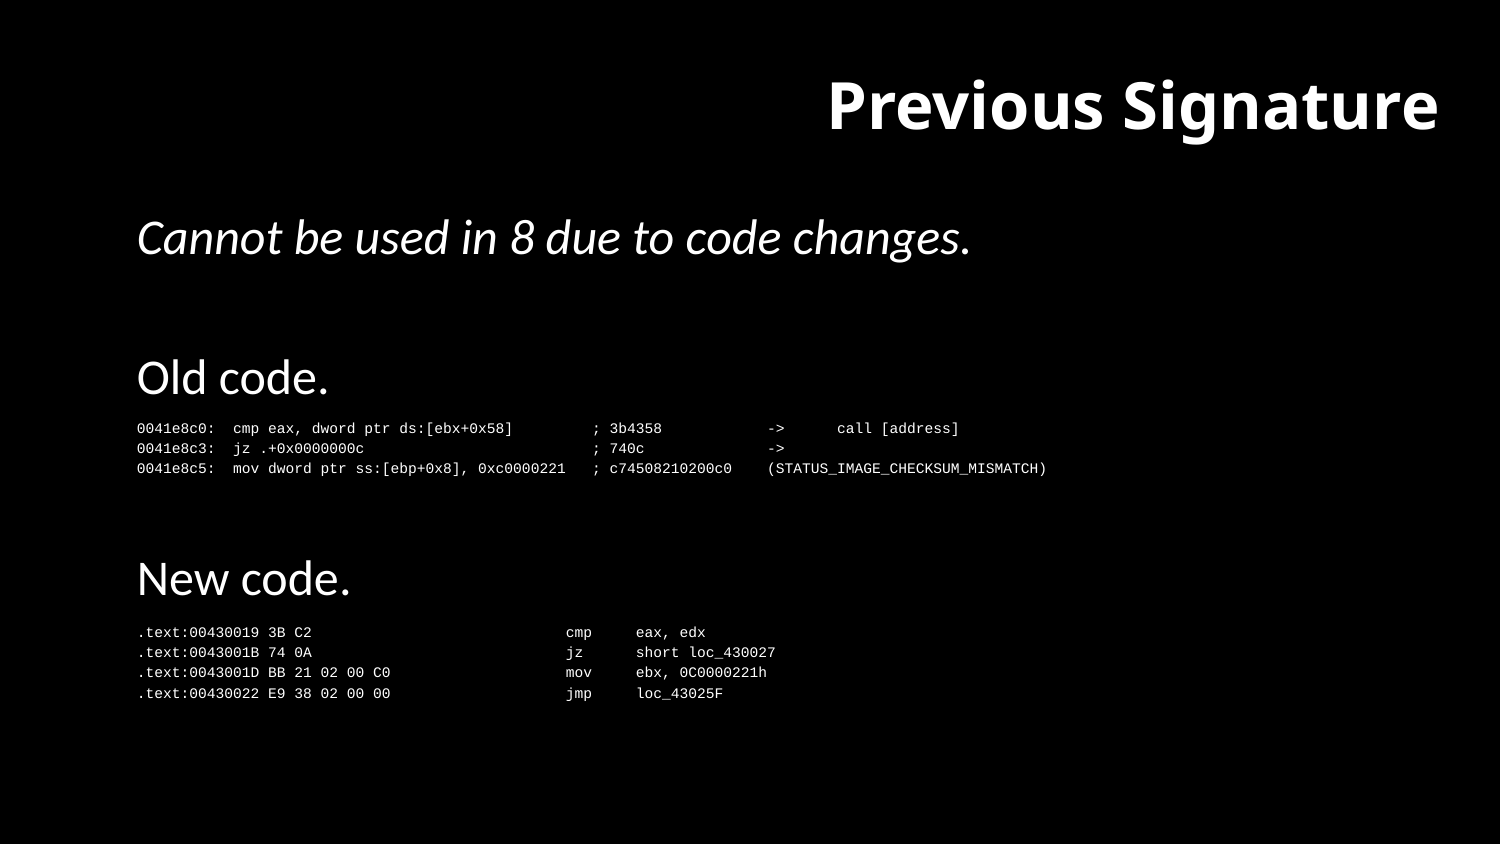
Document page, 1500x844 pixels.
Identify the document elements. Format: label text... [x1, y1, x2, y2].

list Cannot be used in 8 due to code changes. Old code. 0041e8c0: cmp eax, dword ptr ds:[ebx+0x58] ; 3b4358 -> call [address] 0041e8c3: jz .+0x0000000c ; 740c -> 0041e8c5: mov dword ptr ss:[ebp+0x8], 0xc0000221 ; c74508210200c0 (STATUS_IMAGE_CHECKSUM_MISMATCH) New code. .text:00430019 3B C2 cmp eax, edx .text:0043001B 74 0A jz short loc_430027 .text:0043001D BB 21 02 00 C0 mov ebx, 0C0000221h .text:00430022 E9 38 02 00 00 jmp loc_43025F [112, 196, 1425, 754]
title Previous Signature [0, 56, 1500, 151]
